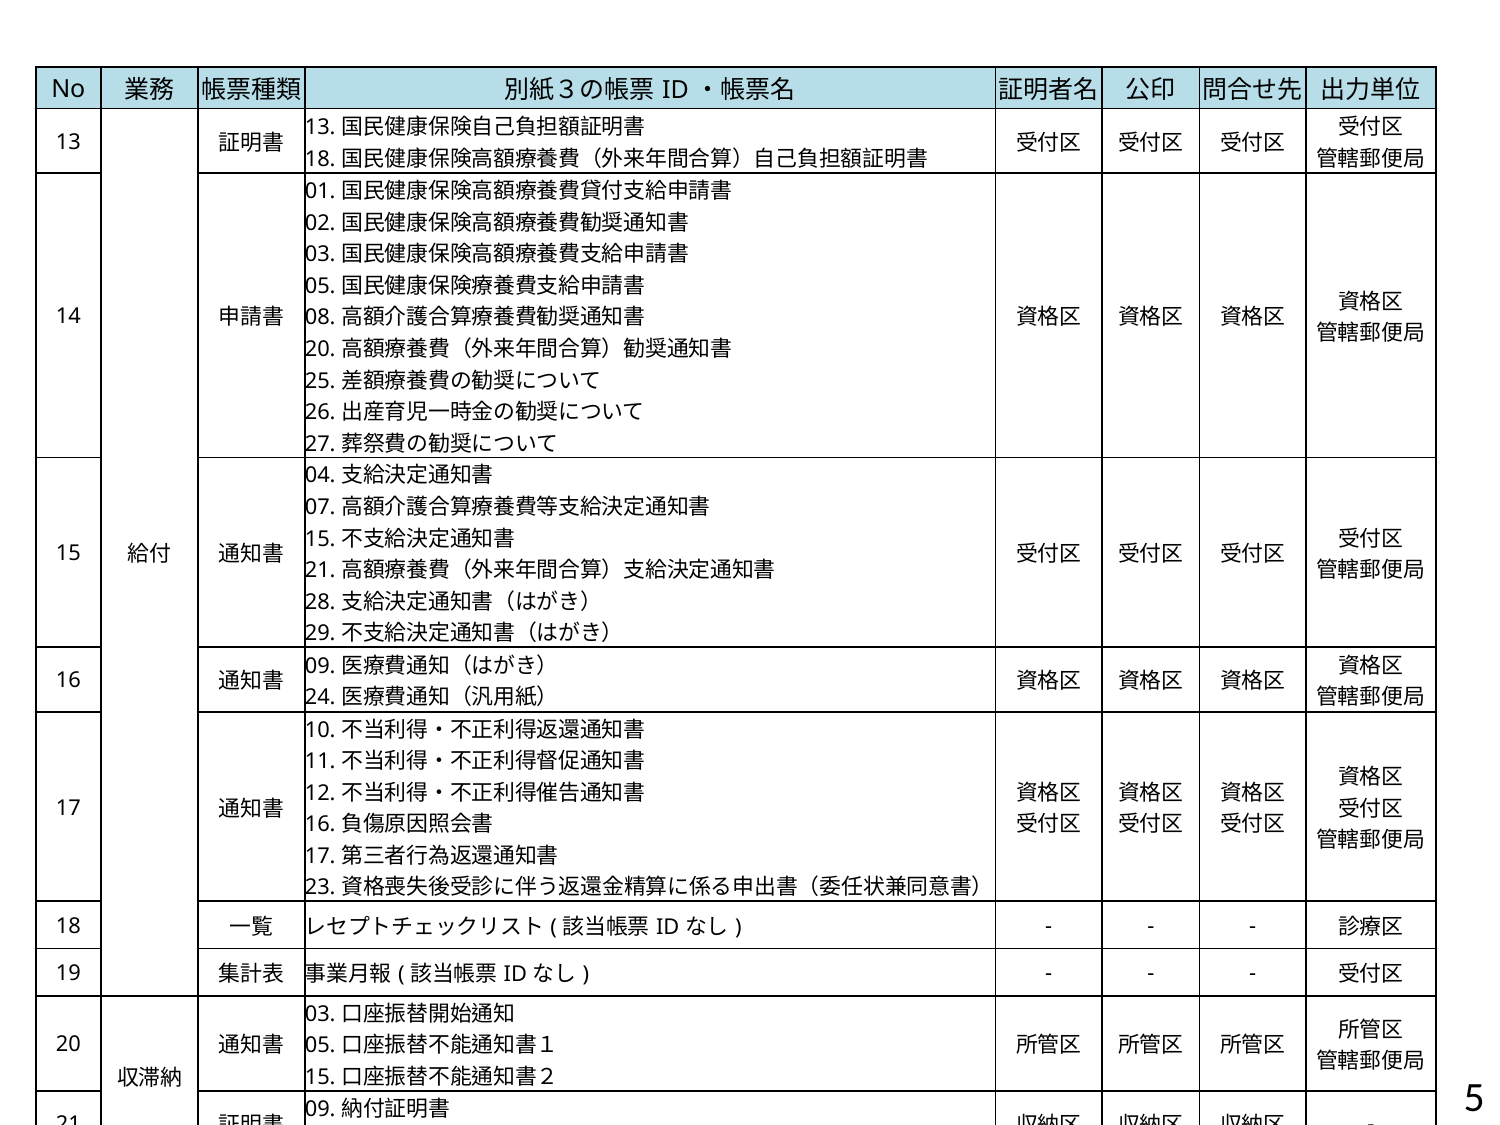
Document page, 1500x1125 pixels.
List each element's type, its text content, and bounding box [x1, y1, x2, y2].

table_cell 20 [37, 997, 100, 1090]
table_cell 所管区 管轄郵便局 [1307, 997, 1435, 1090]
table_cell 資格区 受付区 [1200, 713, 1305, 900]
table_cell 19 [37, 949, 100, 995]
table_header 出力単位 [1307, 68, 1435, 108]
table_cell 収納区 [1103, 1092, 1199, 1125]
table_cell - [1103, 949, 1199, 995]
table_cell 受付区 [1103, 109, 1199, 172]
table_cell 受付区 管轄郵便局 [1307, 458, 1435, 646]
table_header 業務 [102, 68, 197, 108]
table_cell 証明書 [199, 109, 304, 172]
table_cell 通知書 [199, 648, 304, 711]
table_header No [37, 68, 100, 108]
table_cell 受付区 [996, 109, 1101, 172]
table_cell 21 [37, 1092, 100, 1125]
table_header 公印 [1103, 68, 1199, 108]
table_cell - [1307, 1092, 1435, 1125]
table_cell 受付区 [996, 458, 1101, 646]
table_cell 10.不当利得・不正利得返還通知書 11.不当利得・不正利得督促通知書 12.不当利得・不正利得催告通知書 16.負傷原因照会書 17.第三者行為返還通知書 23.資格喪失後受診に伴う返還金精算に係る申出書（委任状兼同意書） [306, 713, 995, 900]
table_cell 資格区 [1200, 648, 1305, 711]
table_cell 資格区 [996, 648, 1101, 711]
table_cell 09.医療費通知（はがき） 24.医療費通知（汎用紙） [306, 648, 995, 711]
table_cell 申請書 [199, 174, 304, 457]
table_cell 資格区 受付区 [996, 713, 1101, 900]
table_cell 18 [37, 902, 100, 948]
table_cell 事業月報(該当帳票IDなし) [306, 949, 995, 995]
table_cell 09.納付証明書 10.完納証明書 [306, 1092, 995, 1125]
table_cell 01.国民健康保険高額療養費貸付支給申請書 02.国民健康保険高額療養費勧奨通知書 03.国民健康保険高額療養費支給申請書 05.国民健康保険療養費支給申請書 08.高額介護合算療養費勧奨通知書 20.高額療養費（外来年間合算）勧奨通知書 25.差額療養費の勧奨について 26.出産育児一時金の勧奨について 27.葬祭費の勧奨について [306, 174, 995, 457]
table_cell - [996, 902, 1101, 948]
table_cell 資格区 [1103, 174, 1199, 457]
table_cell - [996, 949, 1101, 995]
table_cell 資格区 受付区 [1103, 713, 1199, 900]
table_cell 14 [37, 174, 100, 457]
table_cell 受付区 [1200, 109, 1305, 172]
table_header 問合せ先 [1200, 68, 1305, 108]
table_header 別紙３の帳票ID・帳票名 [306, 68, 995, 108]
table_cell 診療区 [1307, 902, 1435, 948]
table_cell 受付区 管轄郵便局 [1307, 109, 1435, 172]
table_cell 資格区 受付区 管轄郵便局 [1307, 713, 1435, 900]
table_cell 受付区 [1103, 458, 1199, 646]
table_cell 集計表 [199, 949, 304, 995]
table_cell 収滞納 [102, 997, 197, 1125]
table_cell 04.支給決定通知書 07.高額介護合算療養費等支給決定通知書 15.不支給決定通知書 21.高額療養費（外来年間合算）支給決定通知書 28.支給決定通知書（はがき） 29.不支給決定通知書（はがき） [306, 458, 995, 646]
table_cell 所管区 [1103, 997, 1199, 1090]
table_cell - [1200, 902, 1305, 948]
table_cell 17 [37, 713, 100, 900]
table_cell 資格区 管轄郵便局 [1307, 174, 1435, 457]
table_header 帳票種類 [199, 68, 304, 108]
table_cell 一覧 [199, 902, 304, 948]
table_cell 13 [37, 109, 100, 172]
slide_number 4 [1437, 1065, 1500, 1125]
table_cell 収納区 [1200, 1092, 1305, 1125]
table_cell レセプトチェックリスト(該当帳票IDなし) [306, 902, 995, 948]
table_cell 資格区 管轄郵便局 [1307, 648, 1435, 711]
table_cell 受付区 [1200, 458, 1305, 646]
table_cell 03.口座振替開始通知 05.口座振替不能通知書１ 15.口座振替不能通知書２ [306, 997, 995, 1090]
table_cell 13.国民健康保険自己負担額証明書 18.国民健康保険高額療養費（外来年間合算）自己負担額証明書 [306, 109, 995, 172]
table_cell 15 [37, 458, 100, 646]
table_cell 通知書 [199, 713, 304, 900]
table_cell 証明書 [199, 1092, 304, 1125]
table_cell 受付区 [1307, 949, 1435, 995]
table_cell 所管区 [996, 997, 1101, 1090]
table_cell 収納区 [996, 1092, 1101, 1125]
table_cell 通知書 [199, 458, 304, 646]
table_header 証明者名 [996, 68, 1101, 108]
table_cell 通知書 [199, 997, 304, 1090]
table_cell 資格区 [1103, 648, 1199, 711]
table_cell - [1200, 949, 1305, 995]
table_cell 資格区 [996, 174, 1101, 457]
table_cell 資格区 [1200, 174, 1305, 457]
table_cell 給付 [102, 109, 197, 995]
table_cell 16 [37, 648, 100, 711]
table_cell 所管区 [1200, 997, 1305, 1090]
table_cell - [1103, 902, 1199, 948]
